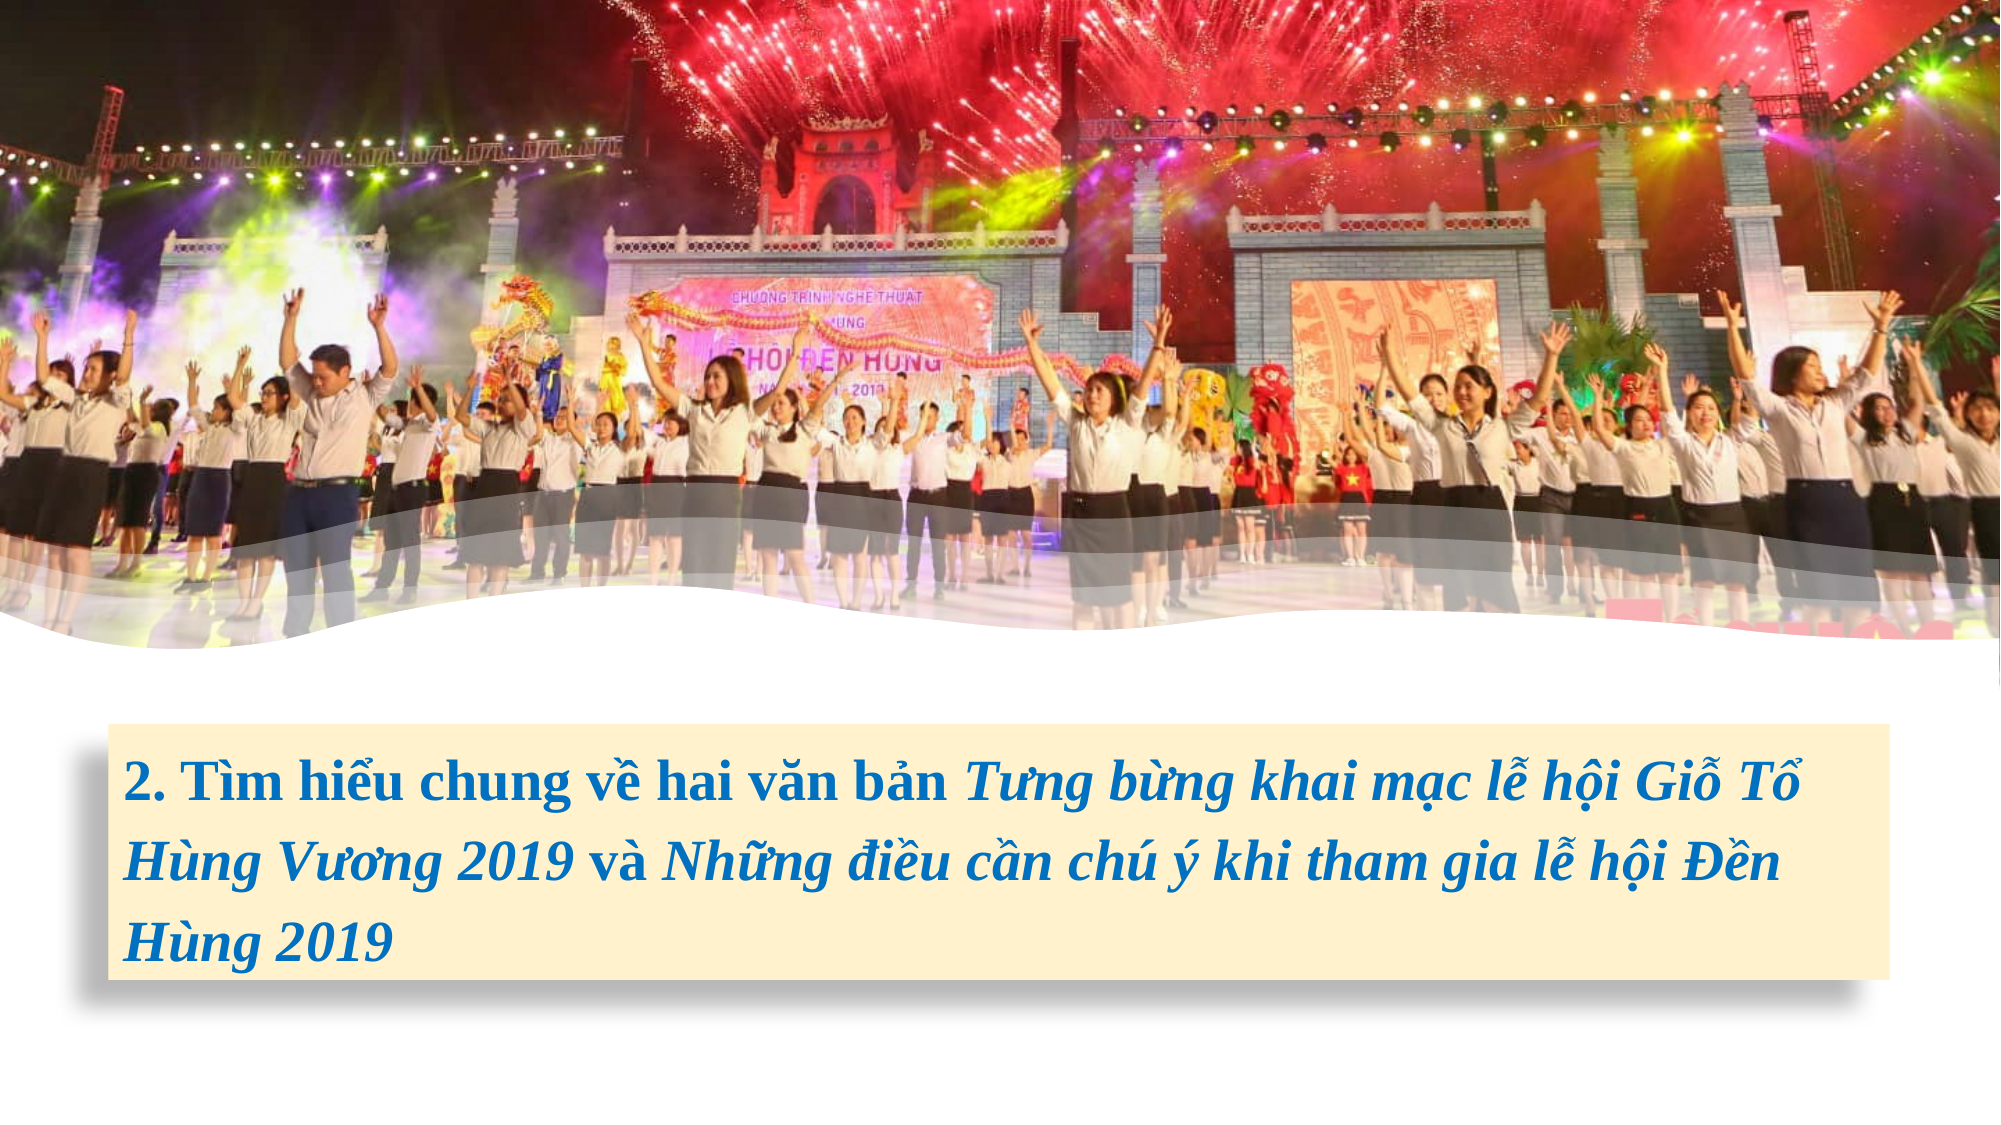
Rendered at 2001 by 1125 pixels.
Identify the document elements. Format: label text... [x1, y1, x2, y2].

text_box [0, 783, 2000, 1125]
picture [0, 0, 2000, 482]
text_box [0, 482, 2000, 783]
text_box 2. Tìm hiểu chung về hai văn bản Tưng bừng khai mạc lễ hội Giỗ Tổ Hùng Vương 2019 và Những điều cần chú ý khi tham gia lễ hội Đền Hùng 2019 [108, 783, 1890, 980]
